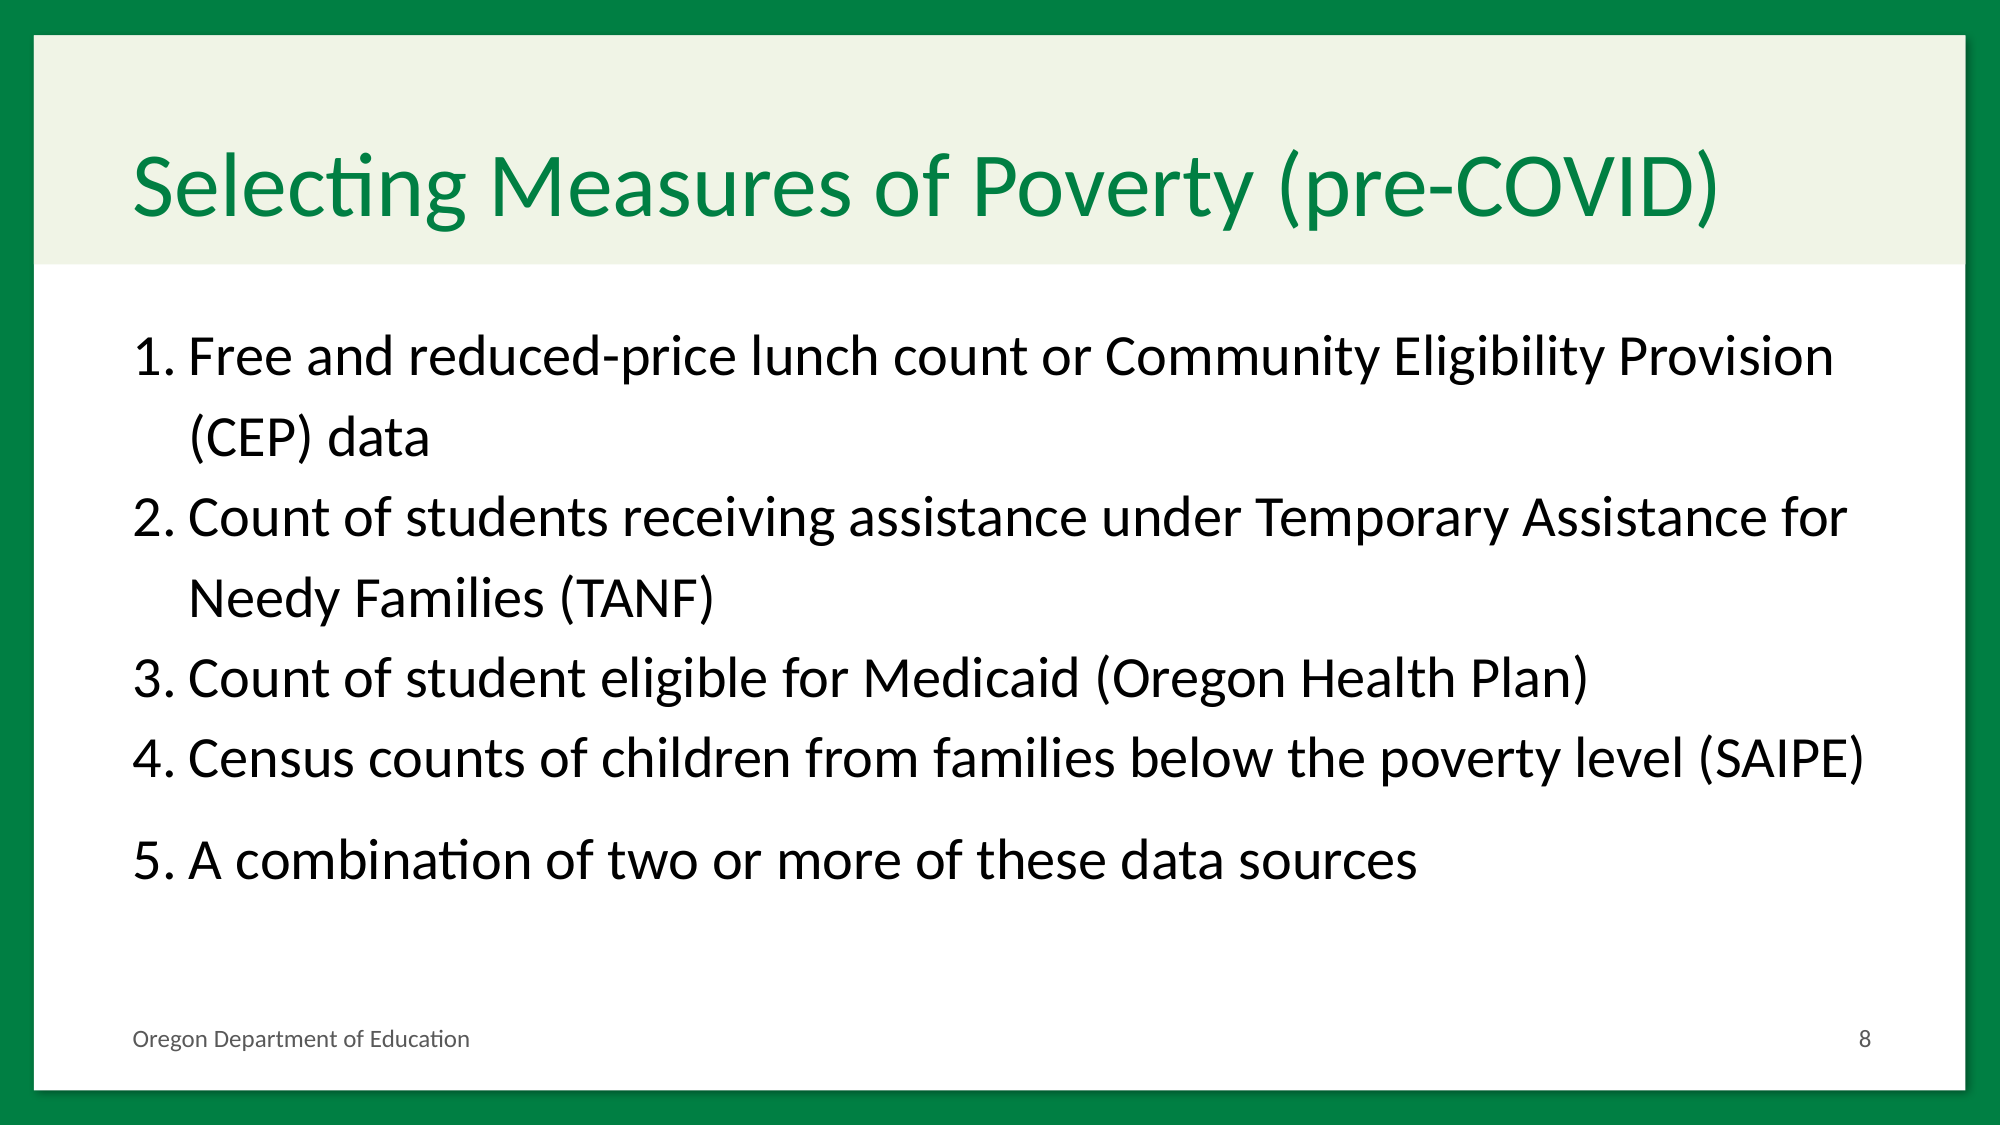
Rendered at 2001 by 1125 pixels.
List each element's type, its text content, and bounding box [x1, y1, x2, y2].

title Selecting Measures of Poverty (pre-COVID) [117, 75, 1887, 244]
footer Oregon Department of Education [117, 1007, 588, 1068]
list Free and reduced-price lunch count or Community Eligibility Provision (CEP) data Count of students receiving assistance under Temporary Assistance for Needy Families (TANF) Count of student eligible for Medicaid (Oregon Health Plan) Census counts of children from families below the poverty level (SAIPE) A combination of two or more of these data sources [117, 299, 1887, 974]
slide_number 8 [1412, 1007, 1887, 1068]
